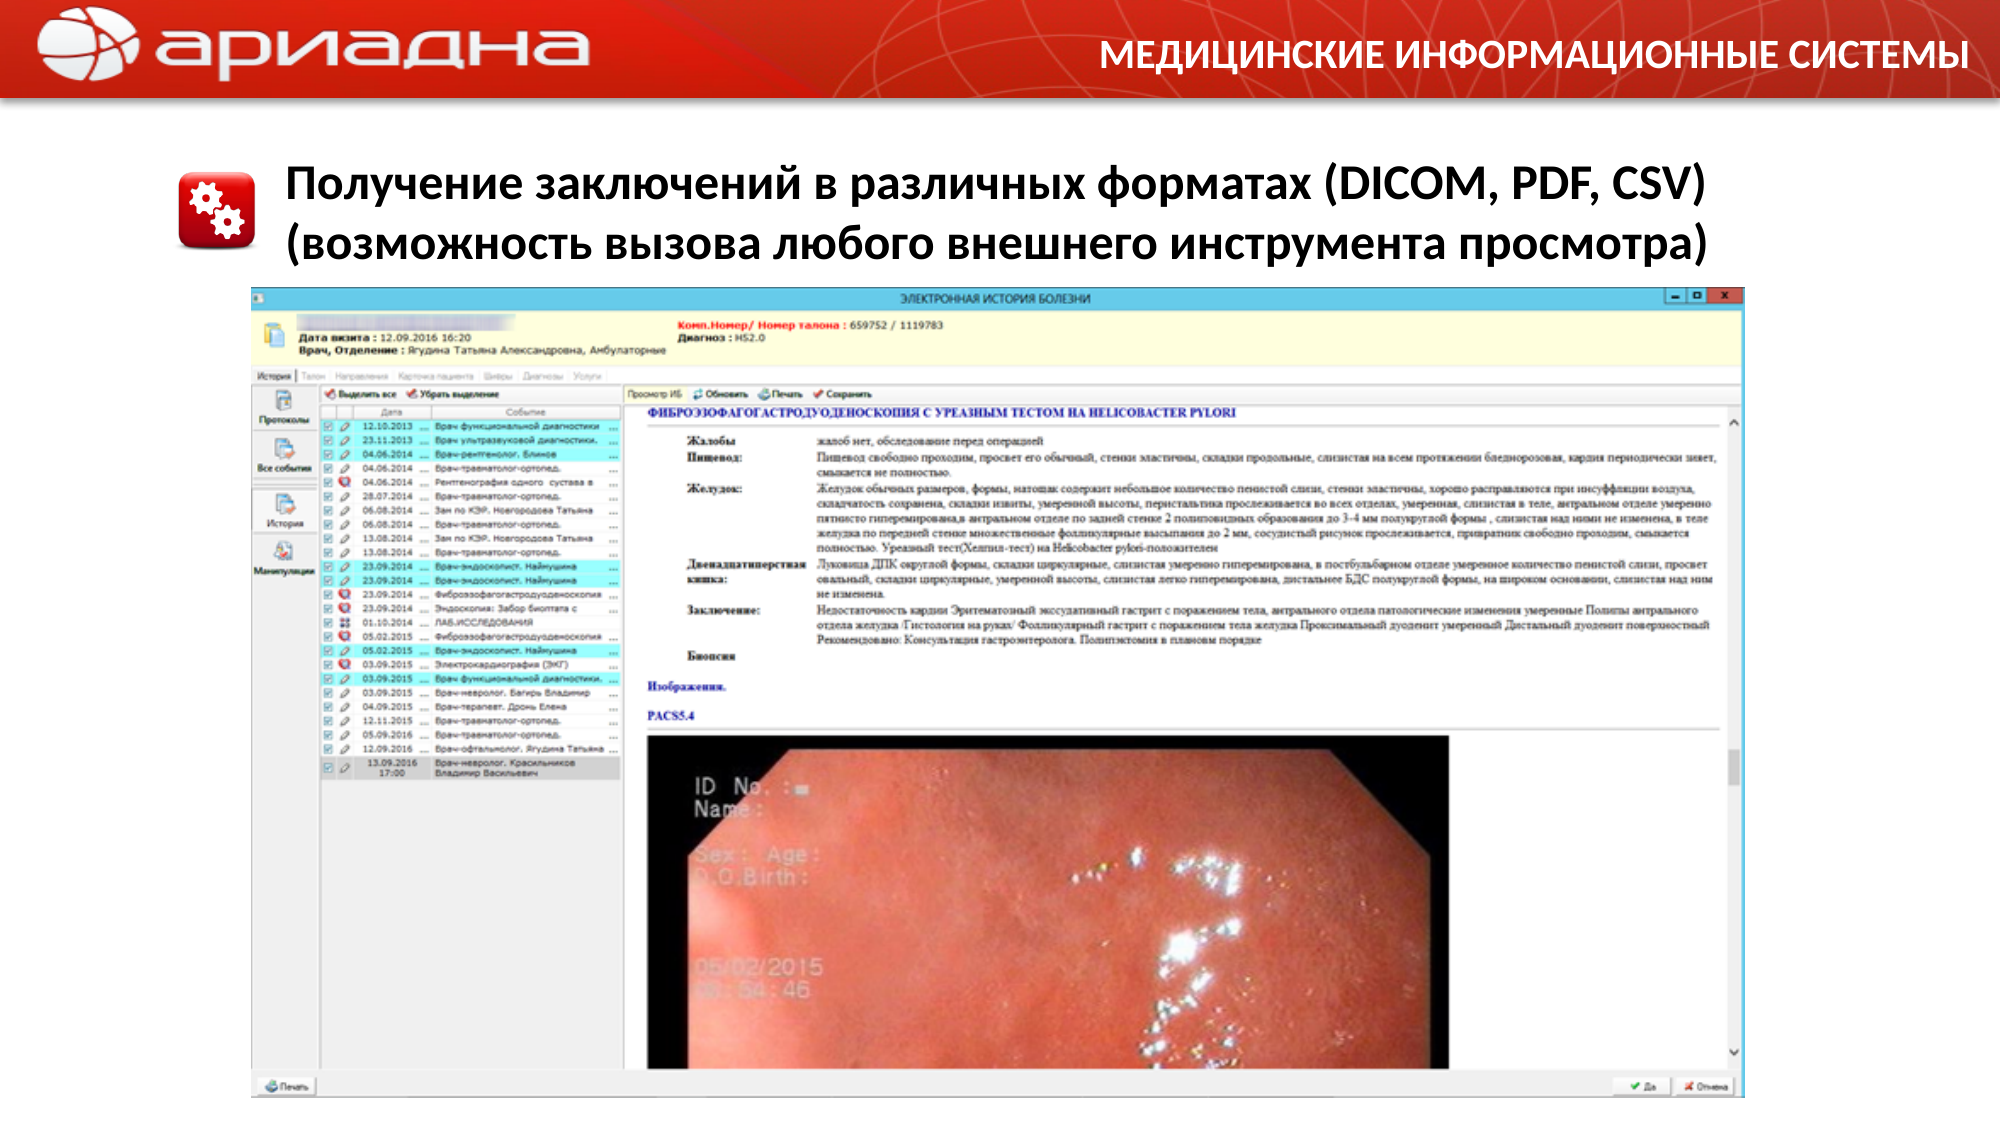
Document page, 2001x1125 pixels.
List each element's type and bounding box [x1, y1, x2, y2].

picture [251, 287, 1745, 1098]
picture [0, 0, 2000, 98]
text_box [161, 142, 1952, 279]
